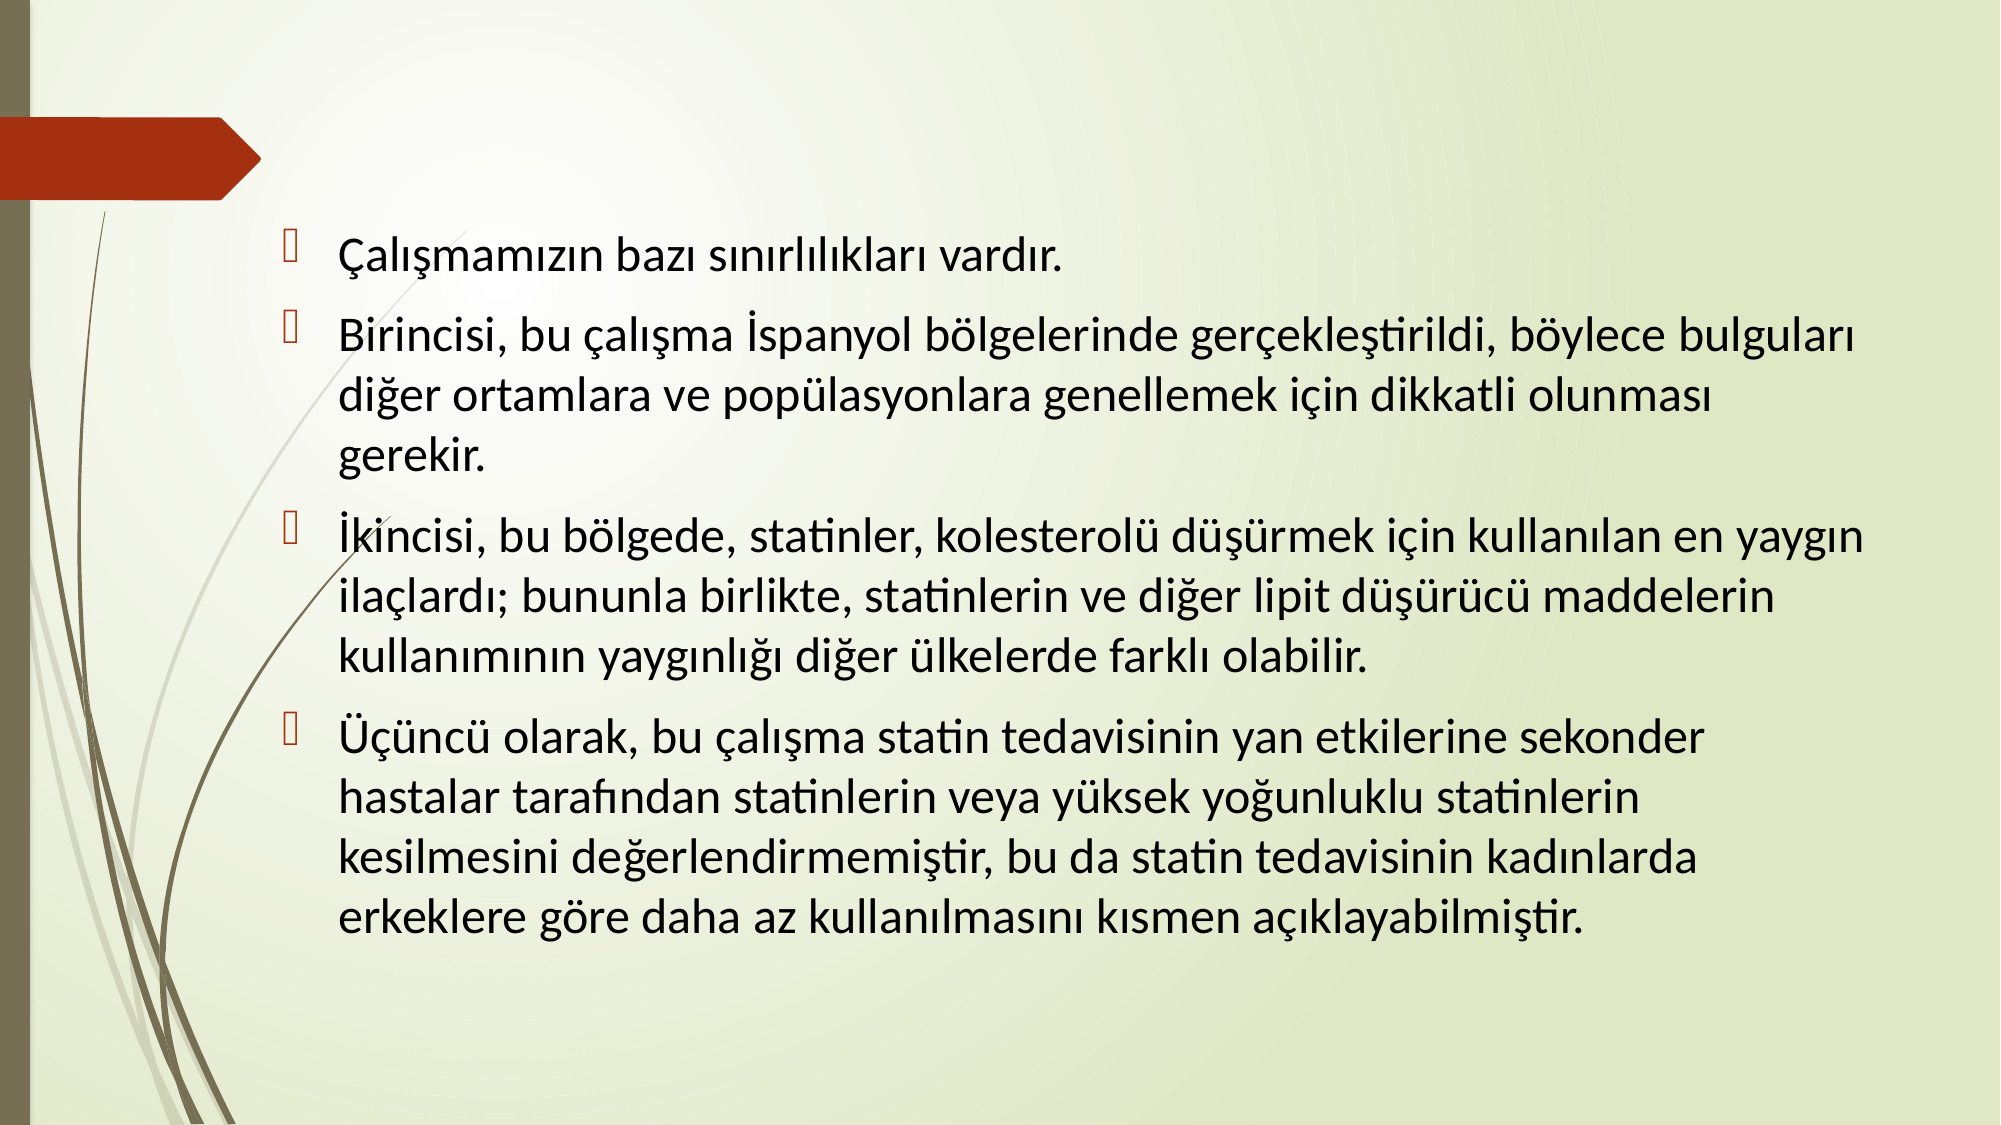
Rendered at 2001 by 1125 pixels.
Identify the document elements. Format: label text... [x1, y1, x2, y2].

list Çalışmamızın bazı sınırlılıkları vardır. Birincisi, bu çalışma İspanyol bölgelerinde gerçekleştirildi, böylece bulguları diğer ortamlara ve popülasyonlara genellemek için dikkatli olunması gerekir. İkincisi, bu bölgede, statinler, kolesterolü düşürmek için kullanılan en yaygın ilaçlardı; bununla birlikte, statinlerin ve diğer lipit düşürücü maddelerin kullanımının yaygınlığı diğer ülkelerde farklı olabilir. Üçüncü olarak, bu çalışma statin tedavisinin yan etkilerine sekonder hastalar tarafından statinlerin veya yüksek yoğunluklu statinlerin kesilmesini değerlendirmemiştir, bu da statin tedavisinin kadınlarda erkeklere göre daha az kullanılmasını kısmen açıklayabilmiştir. [266, 213, 1888, 971]
